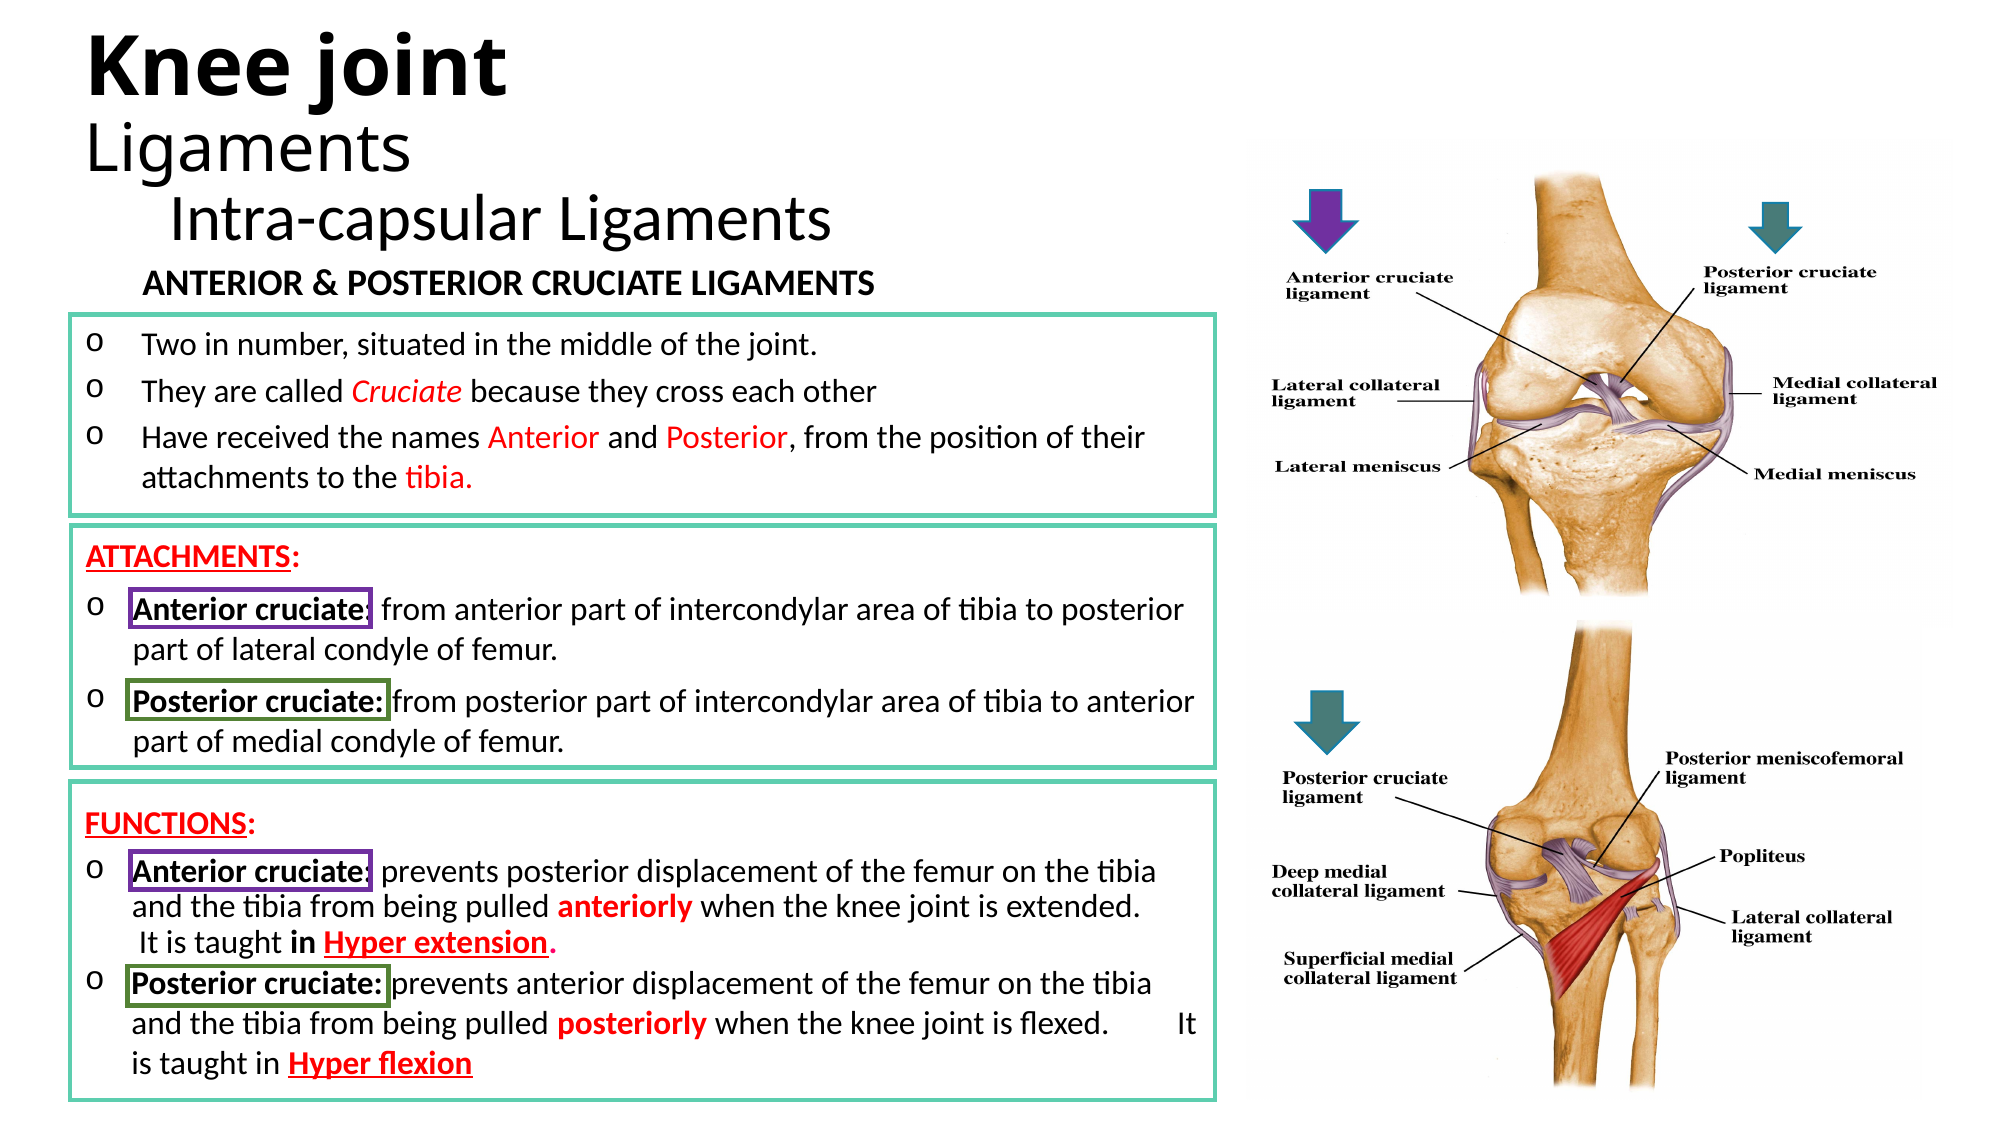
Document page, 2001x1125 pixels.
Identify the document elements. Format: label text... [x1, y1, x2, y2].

text_box FUNCTIONS: Anterior cruciate: prevents posterior displacement of the femur on the tibia and the tibia from being pulled anteriorly when the knee joint is extended. It is taught in Hyper extension. Posterior cruciate: prevents anterior displacement of the femur on the tibia and the tibia from being pulled posteriorly when the knee joint is flexed. It is taught in Hyper flexion [69, 781, 1216, 1101]
text_box [129, 589, 372, 628]
text_box [126, 965, 389, 1007]
text_box [129, 850, 372, 891]
text_box [126, 680, 389, 720]
text_box Intra-capsular Ligaments [154, 166, 1124, 262]
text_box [1246, 612, 1922, 1100]
text_box Two in number, situated in the middle of the joint. They are called Cruciate because they cross each other Have received the names Anterior and Posterior, from the position of their attachments to the tibia. [70, 314, 1216, 516]
text_box ANTERIOR & POSTERIOR CRUCIATE LIGAMENTS [87, 242, 931, 314]
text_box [1246, 139, 1953, 628]
text_box Knee joint Ligaments [70, 16, 1053, 242]
text_box ATTACHMENTS: Anterior cruciate: from anterior part of intercondylar area of tibia to posterior part of lateral condyle of femur. Posterior cruciate: from posterior part of intercondylar area of tibia to anterior part of medial condyle of femur. [70, 524, 1216, 769]
